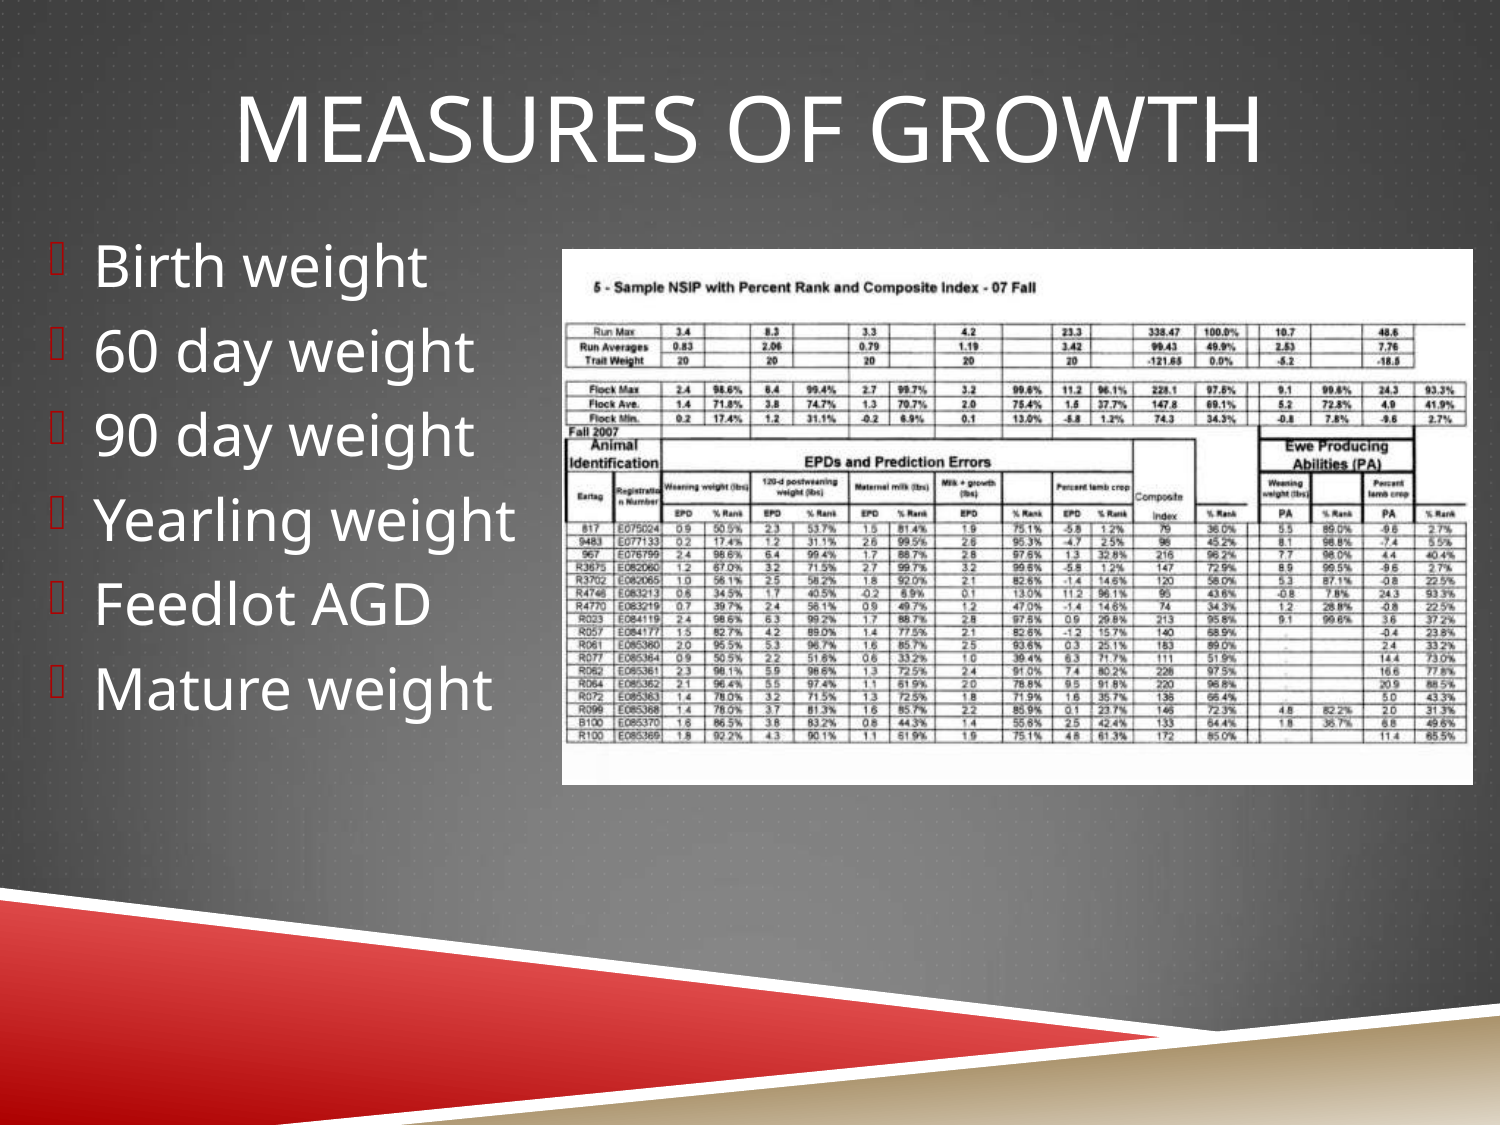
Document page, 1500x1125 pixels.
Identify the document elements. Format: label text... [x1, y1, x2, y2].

list Birth weight 60 day weight 90 day weight Yearling weight Feedlot AGD Mature weight [37, 221, 625, 935]
picture [0, 0, 1500, 1031]
title Measures of Growth [112, 31, 1388, 220]
